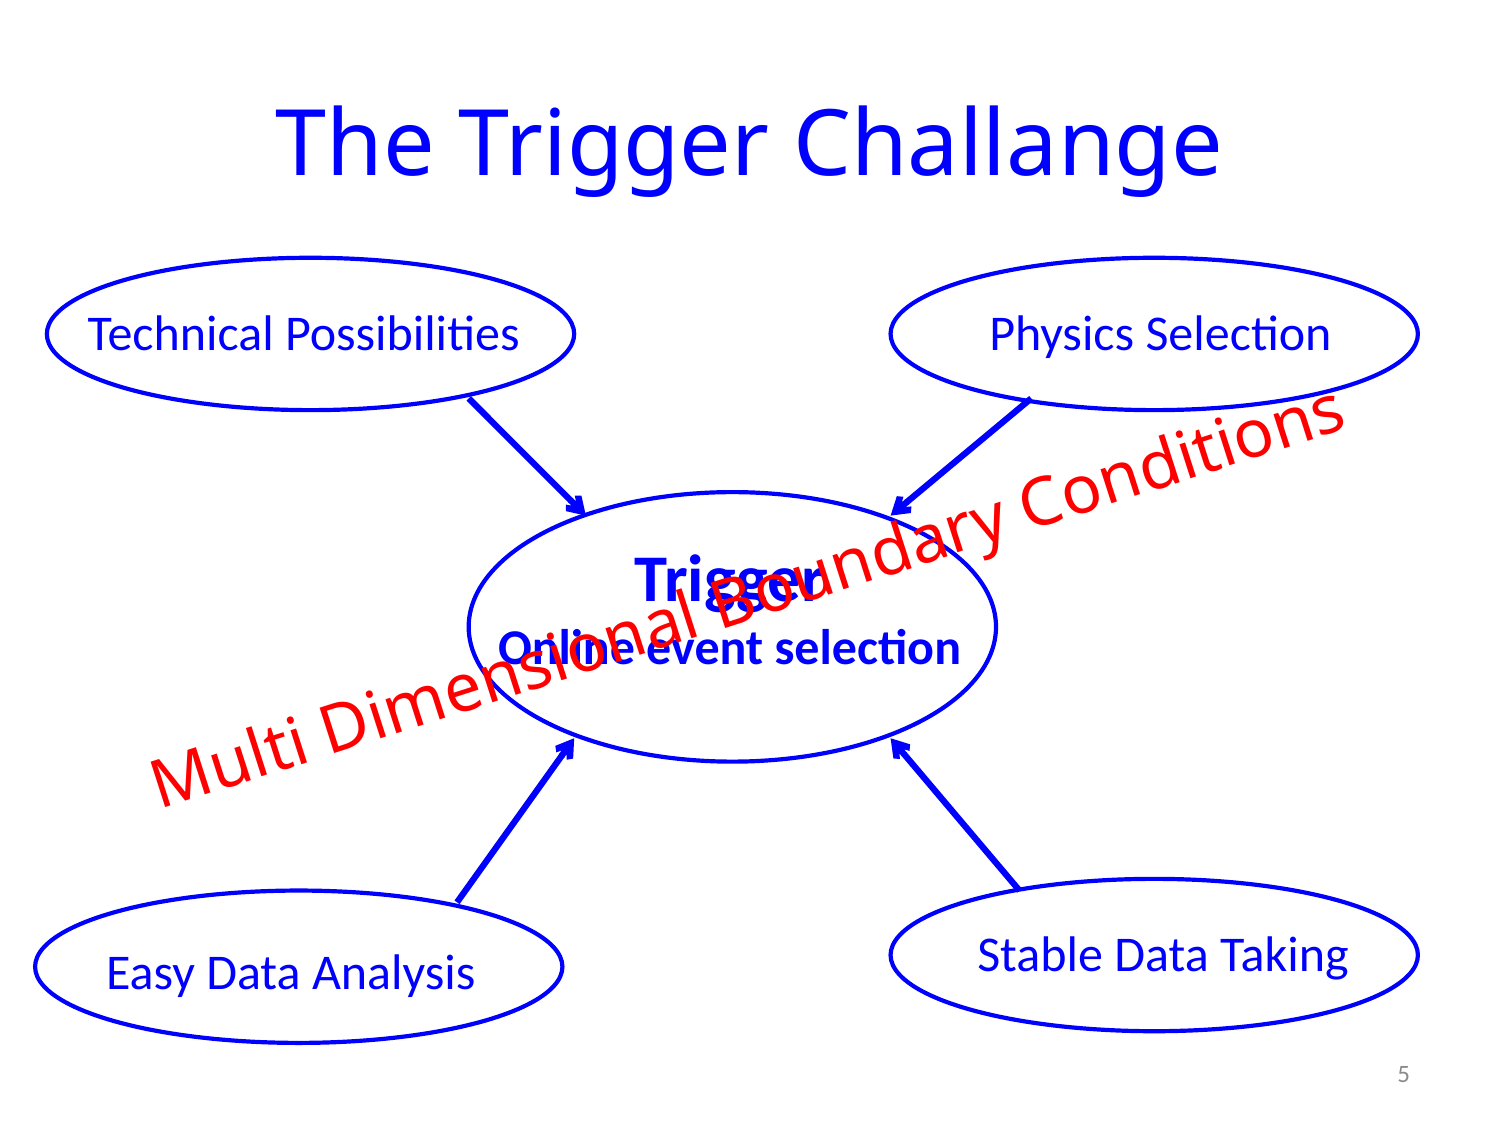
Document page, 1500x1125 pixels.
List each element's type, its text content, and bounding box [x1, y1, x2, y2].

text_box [34, 738, 575, 1044]
text_box Trigger Online event selection [626, 569, 977, 682]
slide_number 5 [1074, 1042, 1425, 1103]
text_box Trigger Online event selection [483, 527, 791, 627]
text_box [46, 257, 587, 516]
text_box [977, 573, 999, 681]
text_box Multi Dimensional Boundary Conditions [146, 497, 1110, 736]
text_box [527, 682, 976, 764]
title The Trigger Challange [75, 45, 1425, 233]
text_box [890, 738, 1419, 1032]
text_box [466, 579, 483, 632]
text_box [890, 257, 1419, 516]
text_box [550, 490, 858, 527]
